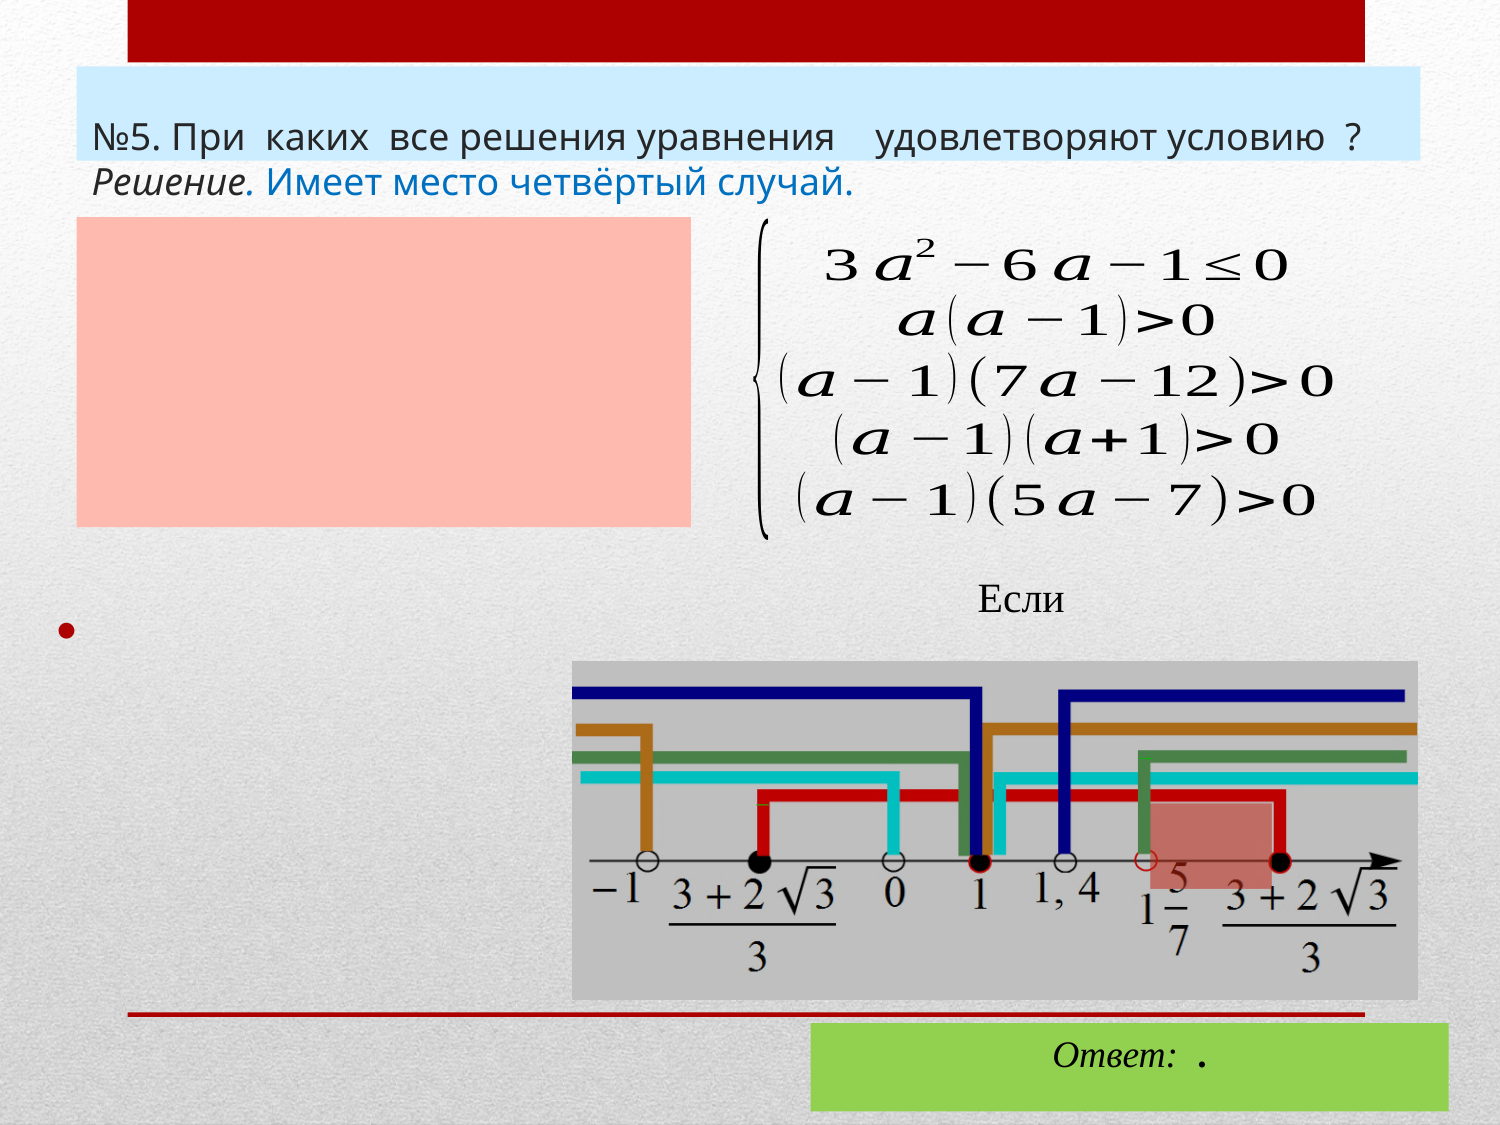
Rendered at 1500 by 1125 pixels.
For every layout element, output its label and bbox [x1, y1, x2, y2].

text_box [75, 64, 1422, 163]
text_box [809, 1021, 1450, 1113]
text_box [75, 215, 693, 529]
picture [571, 660, 1419, 1001]
text_box [809, 255, 1353, 316]
